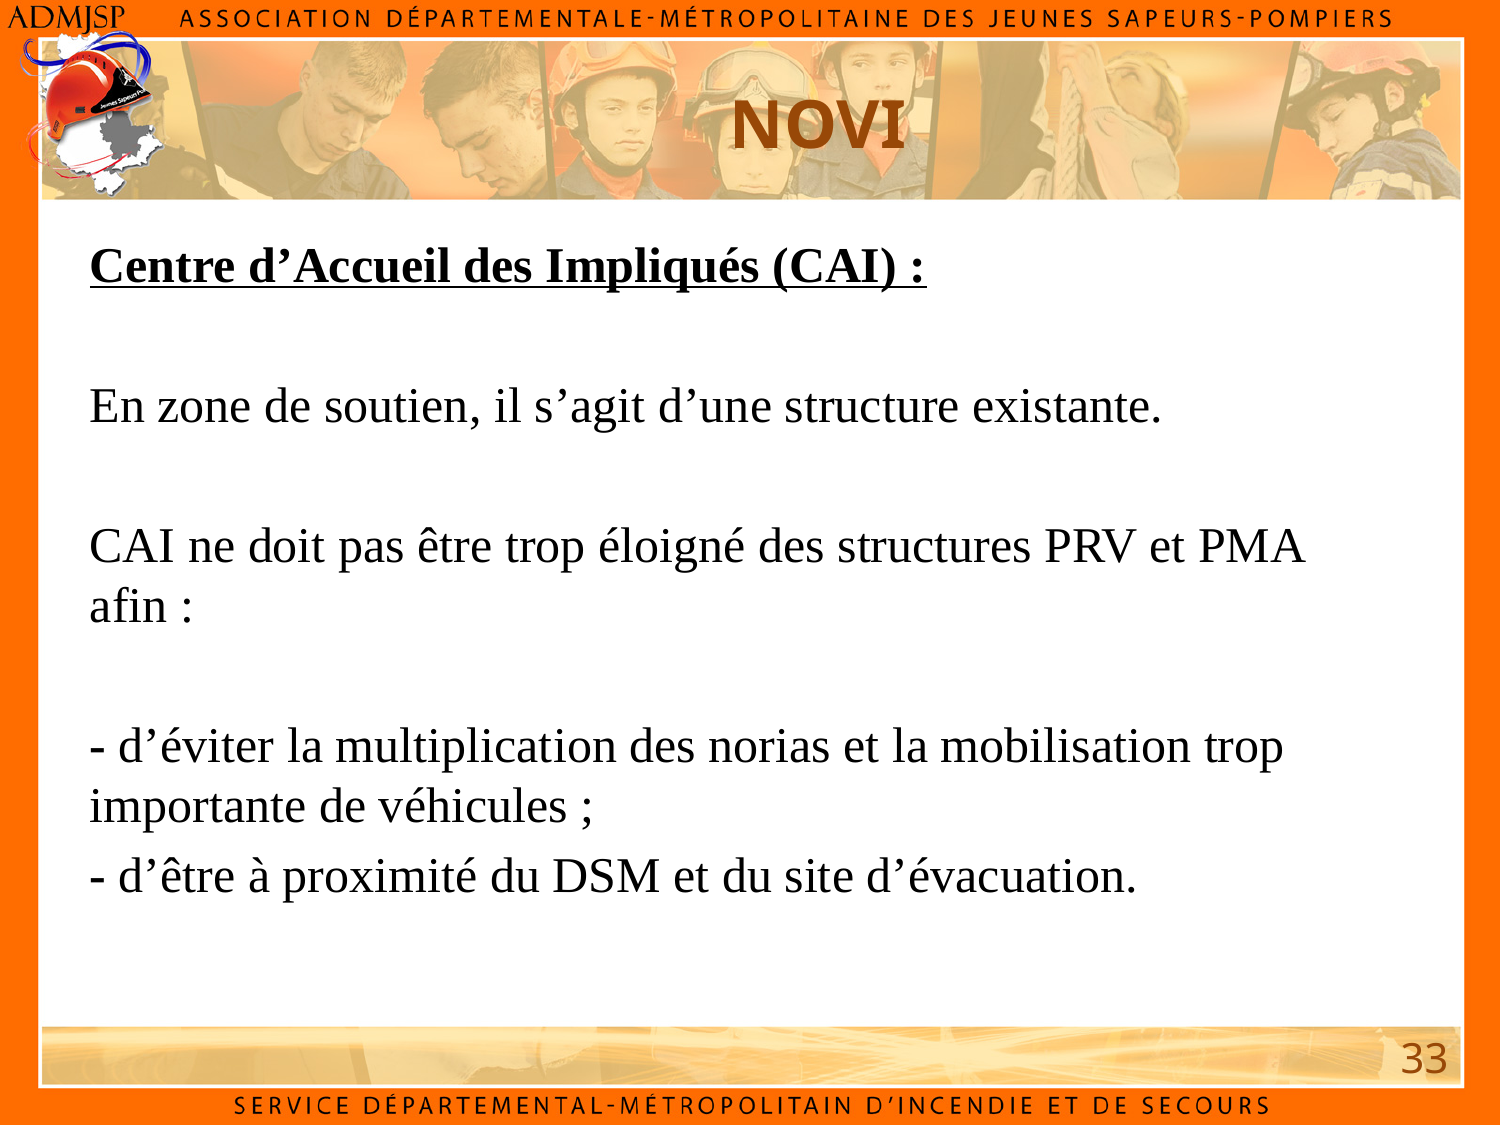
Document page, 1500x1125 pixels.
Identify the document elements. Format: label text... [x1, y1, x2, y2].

title NOVI [183, 45, 1454, 200]
picture [0, 0, 1500, 1125]
text_box Centre d’Accueil des Impliqués (CAI) : En zone de soutien, il s’agit d’une structure existante. CAI ne doit pas être trop éloigné des structures PRV et PMA afin : - d’éviter la multiplication des norias et la mobilisation trop importante de véhicules ; - d’être à proximité du DSM et du site d’évacuation. [74, 224, 1436, 910]
text_box 33 [1113, 1029, 1464, 1090]
